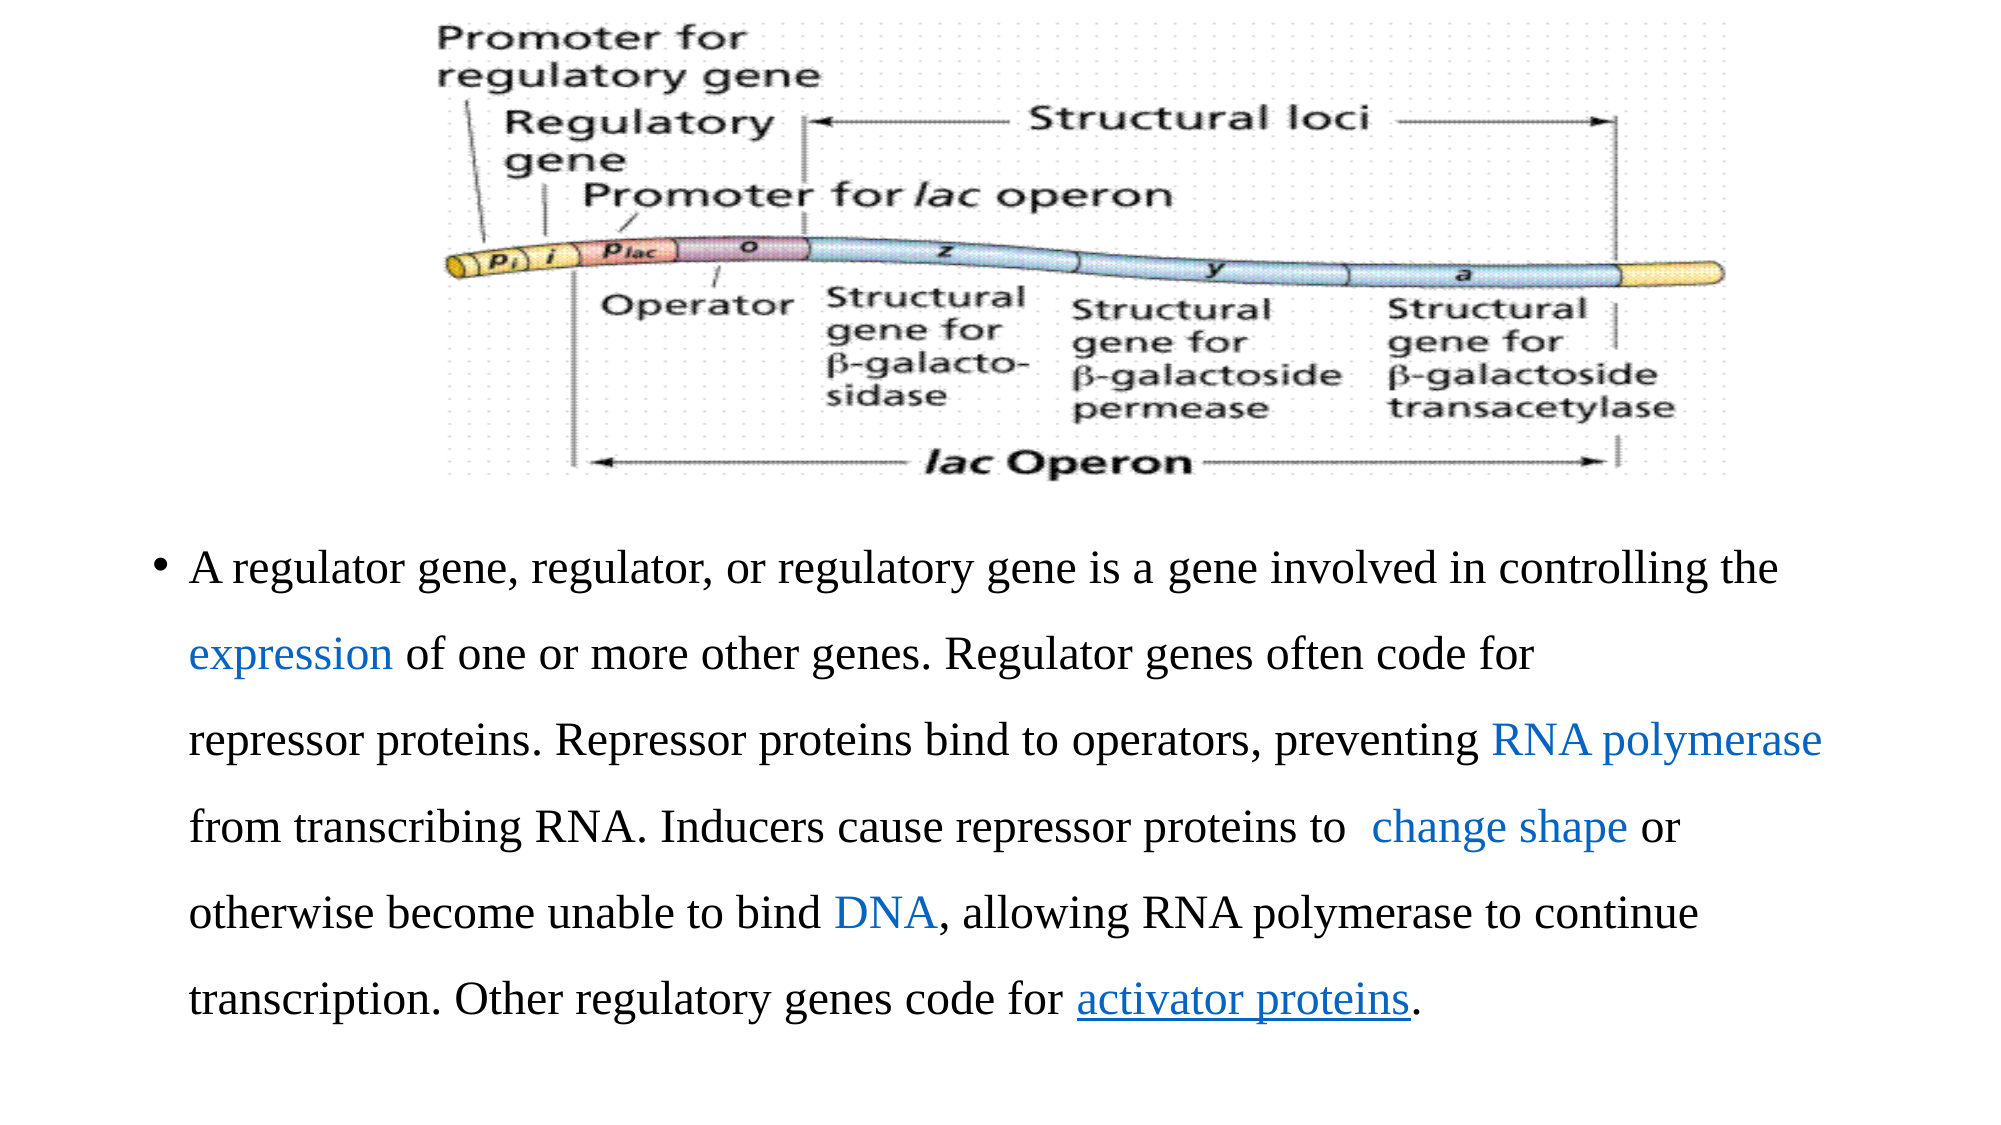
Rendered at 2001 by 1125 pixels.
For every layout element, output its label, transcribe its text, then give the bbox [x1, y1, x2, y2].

picture [432, 20, 1731, 486]
list A regulator gene, regulator, or regulatory gene is a gene involved in controlling the expression of one or more other genes. Regulator genes often code for repressor proteins. Repressor proteins bind to operators, preventing RNA polymerase from transcribing RNA. Inducers cause repressor proteins to change shape or otherwise become unable to bind DNA, allowing RNA polymerase to continue transcription. Other regulatory genes code for activator proteins. [137, 498, 1863, 1105]
